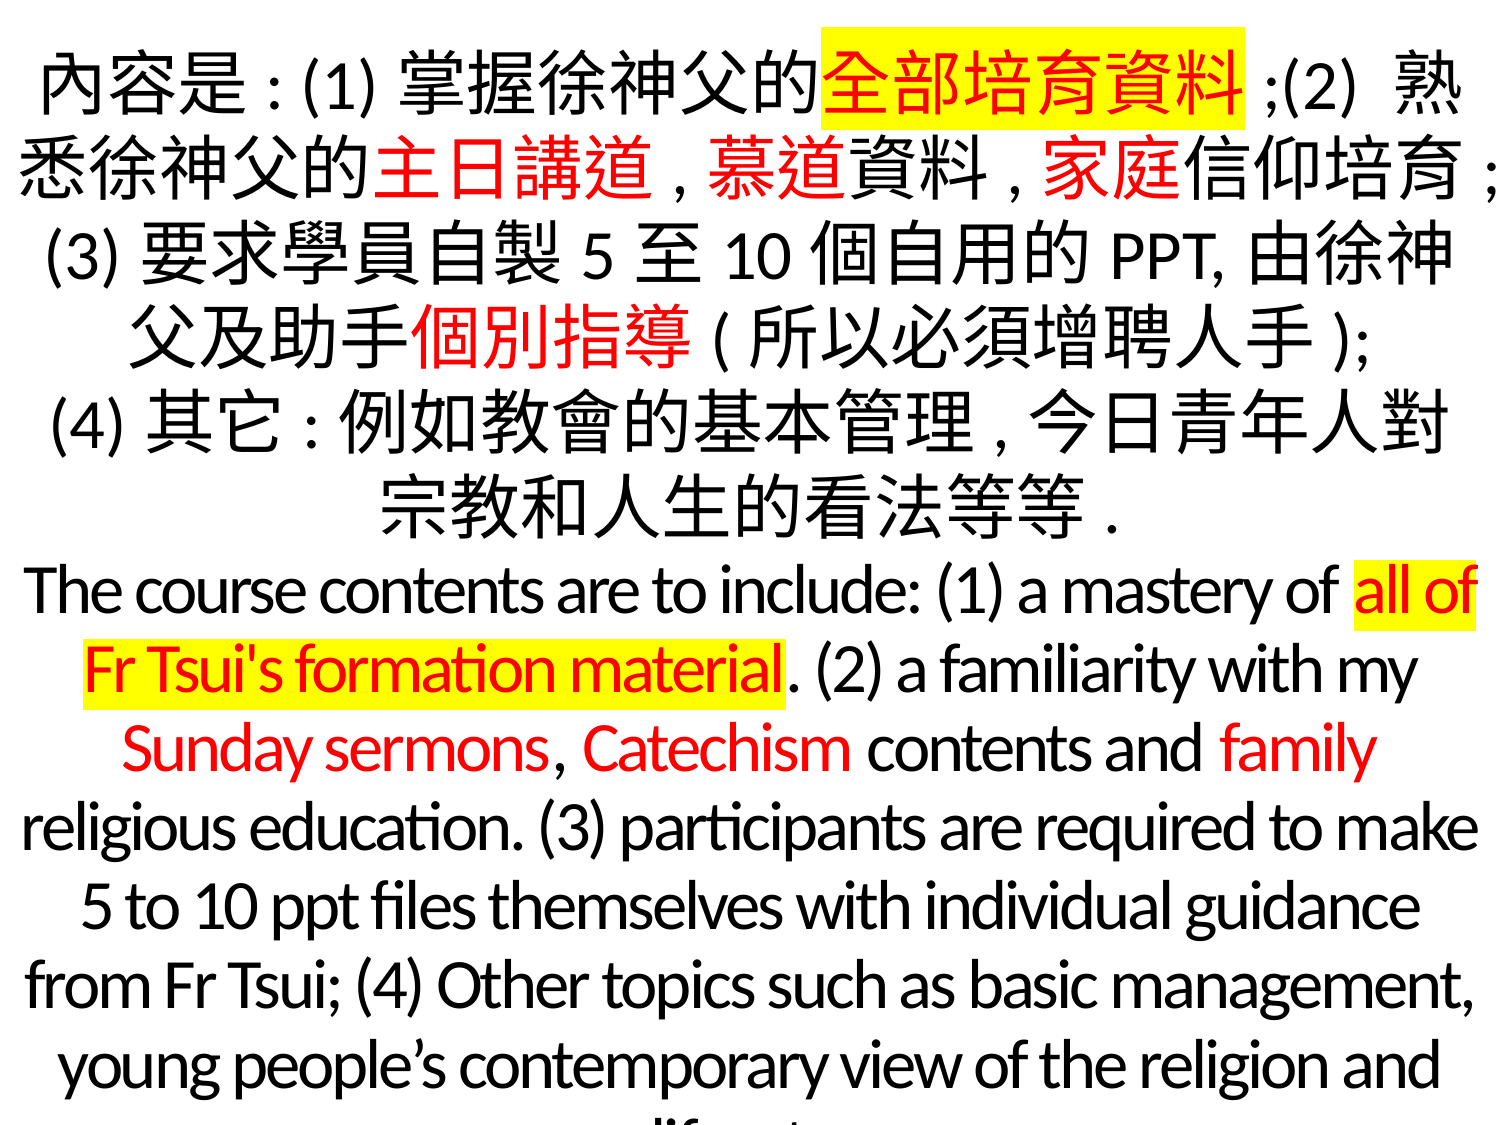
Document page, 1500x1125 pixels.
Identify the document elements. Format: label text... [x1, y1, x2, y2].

subtitle 內容是: (1)掌握徐神父的全部培育資料;(2) 熟悉徐神父的主日講道,慕道資料,家庭信仰培育; (3)要求學員自製5至10個自用的PPT,由徐神父及助手個別指導(所以必須增聘人手); (4)其它:例如教會的基本管理,今日青年人對宗教和人生的看法等等. The course contents are to include: (1) a mastery of all of Fr Tsui's formation material. (2) a familiarity with my Sunday sermons, Catechism contents and family religious education. (3) participants are required to make 5 to 10 ppt files themselves with individual guidance from Fr Tsui; (4) Other topics such as basic management, young people’s contemporary view of the religion and life, etc. [0, 30, 1500, 1125]
